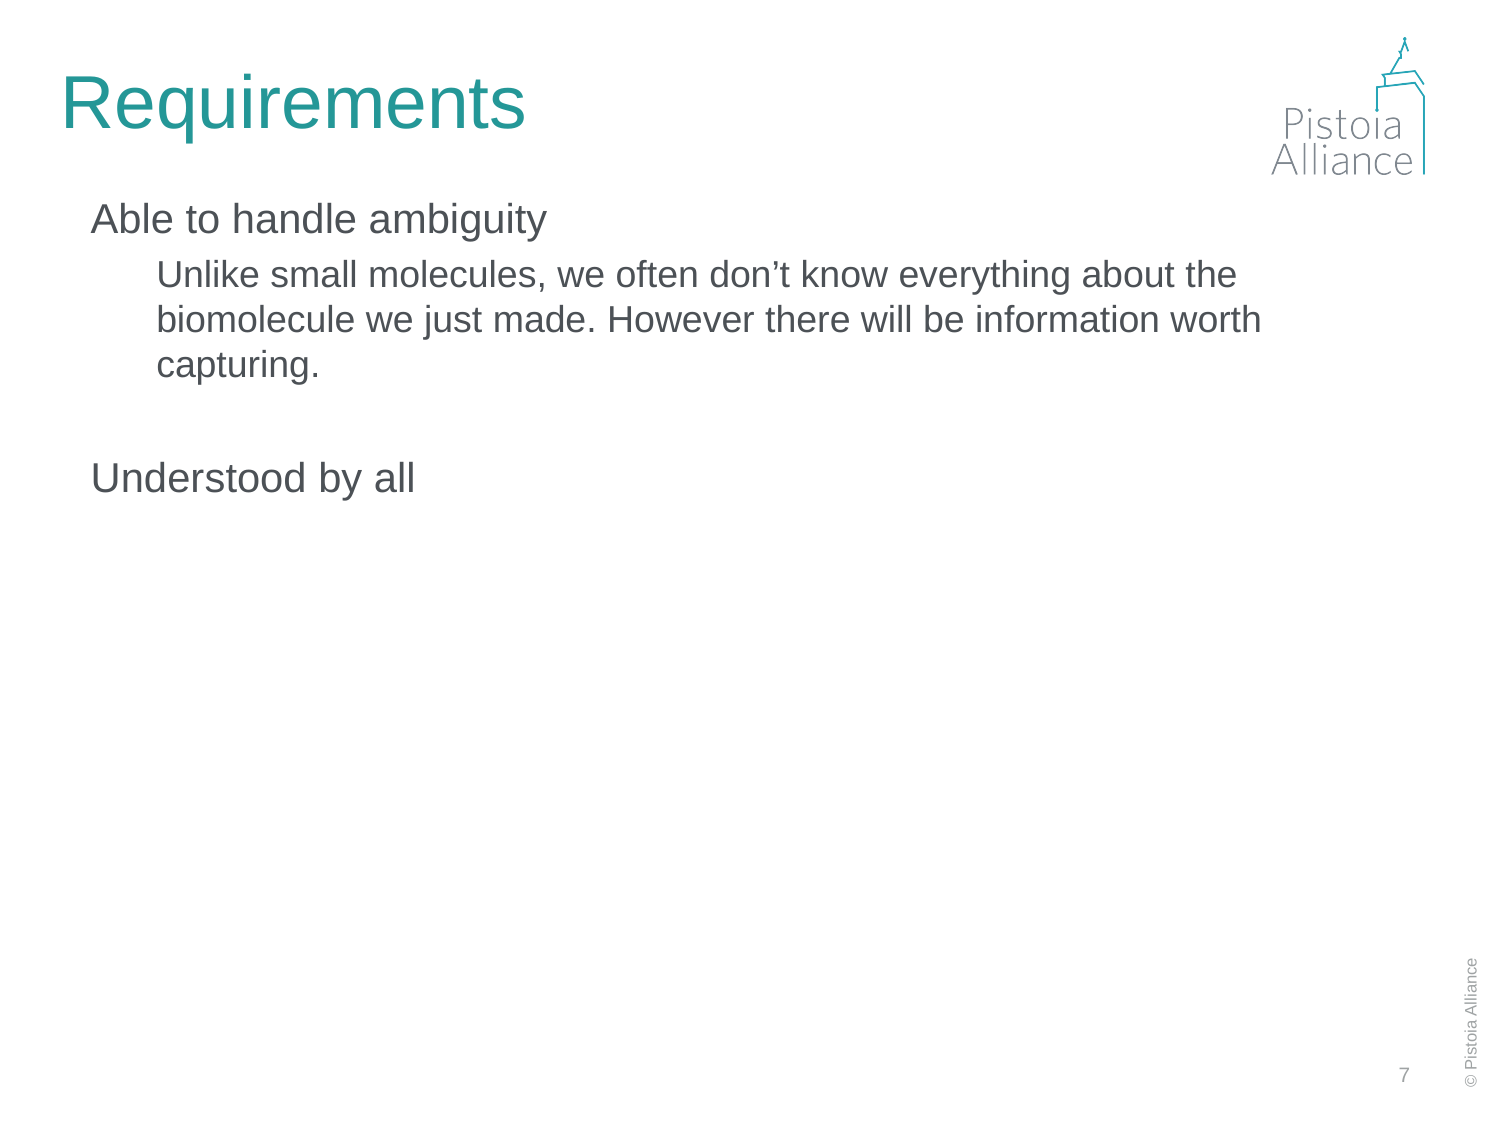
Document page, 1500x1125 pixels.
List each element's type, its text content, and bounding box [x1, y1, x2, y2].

title Requirements [45, 45, 1235, 162]
slide_number 7 [1340, 1045, 1425, 1103]
list Able to handle ambiguity Unlike small molecules, we often don’t know everything about the biomolecule we just made. However there will be information worth capturing. Understood by all [75, 184, 1425, 976]
picture [1271, 37, 1425, 175]
